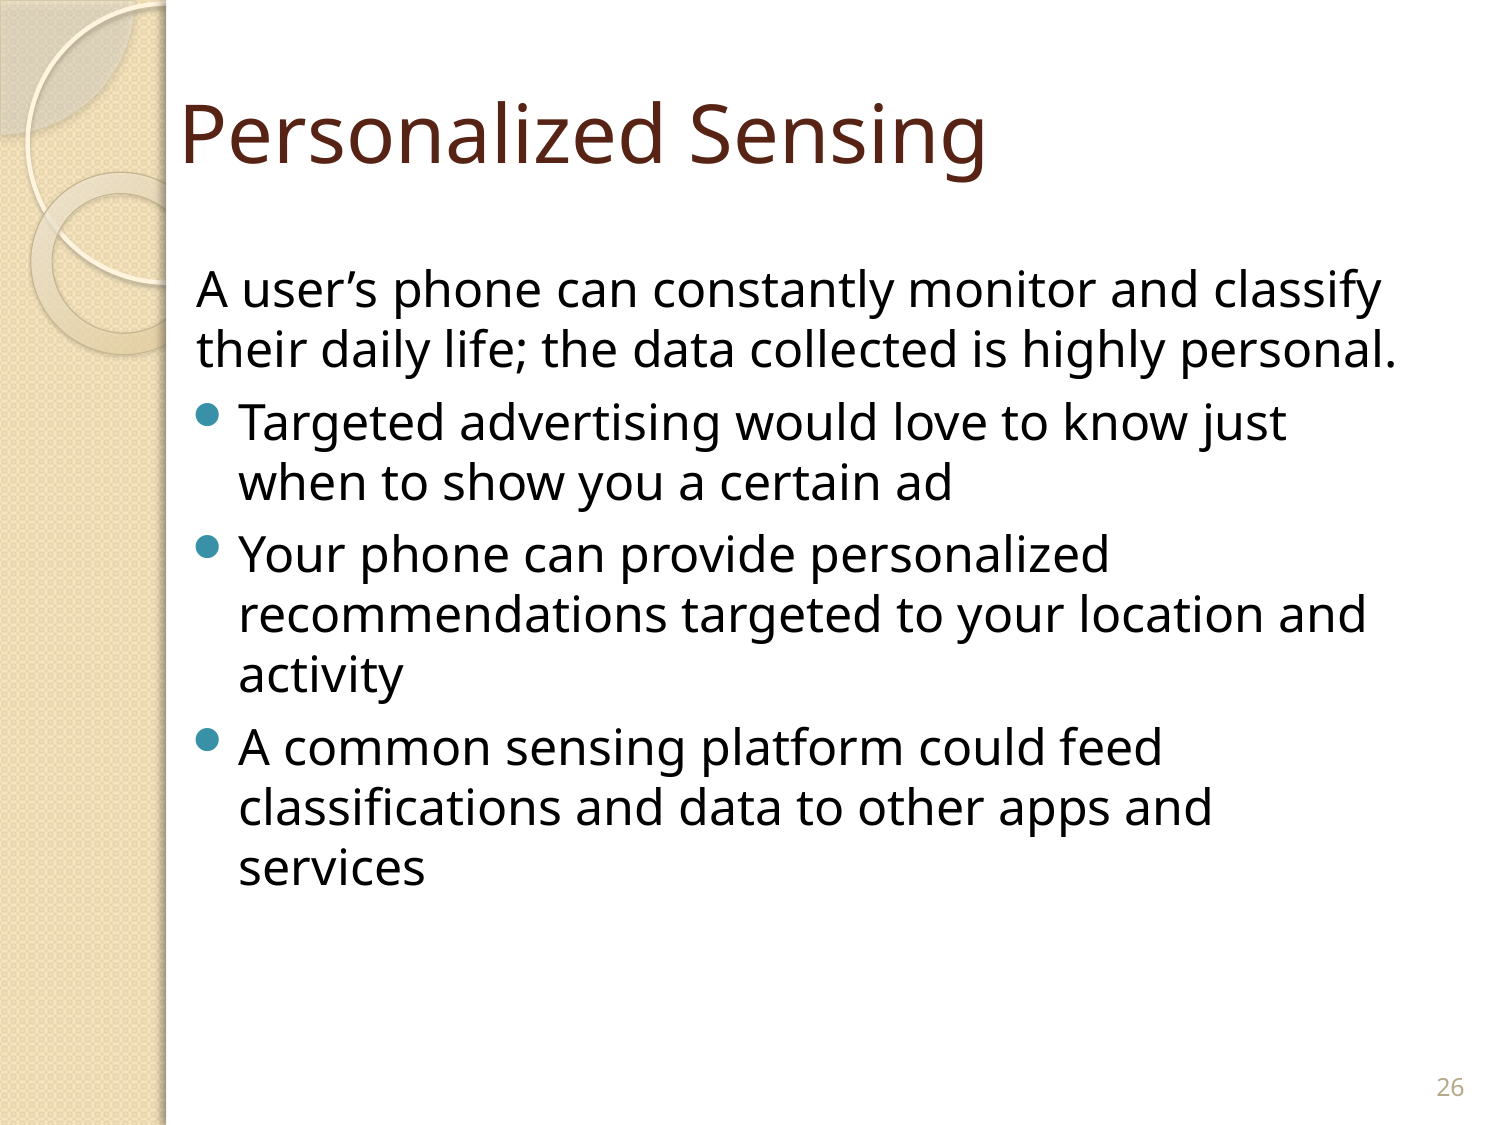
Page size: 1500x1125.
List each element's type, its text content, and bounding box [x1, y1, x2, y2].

list A user’s phone can constantly monitor and classify their daily life; the data collected is highly personal. Targeted advertising would love to know just when to show you a certain ad Your phone can provide personalized recommendations targeted to your location and activity A common sensing platform could feed classifications and data to other apps and services [164, 249, 1425, 1079]
slide_number 26 [1413, 1034, 1488, 1113]
title Personalized Sensing [164, 75, 1425, 188]
